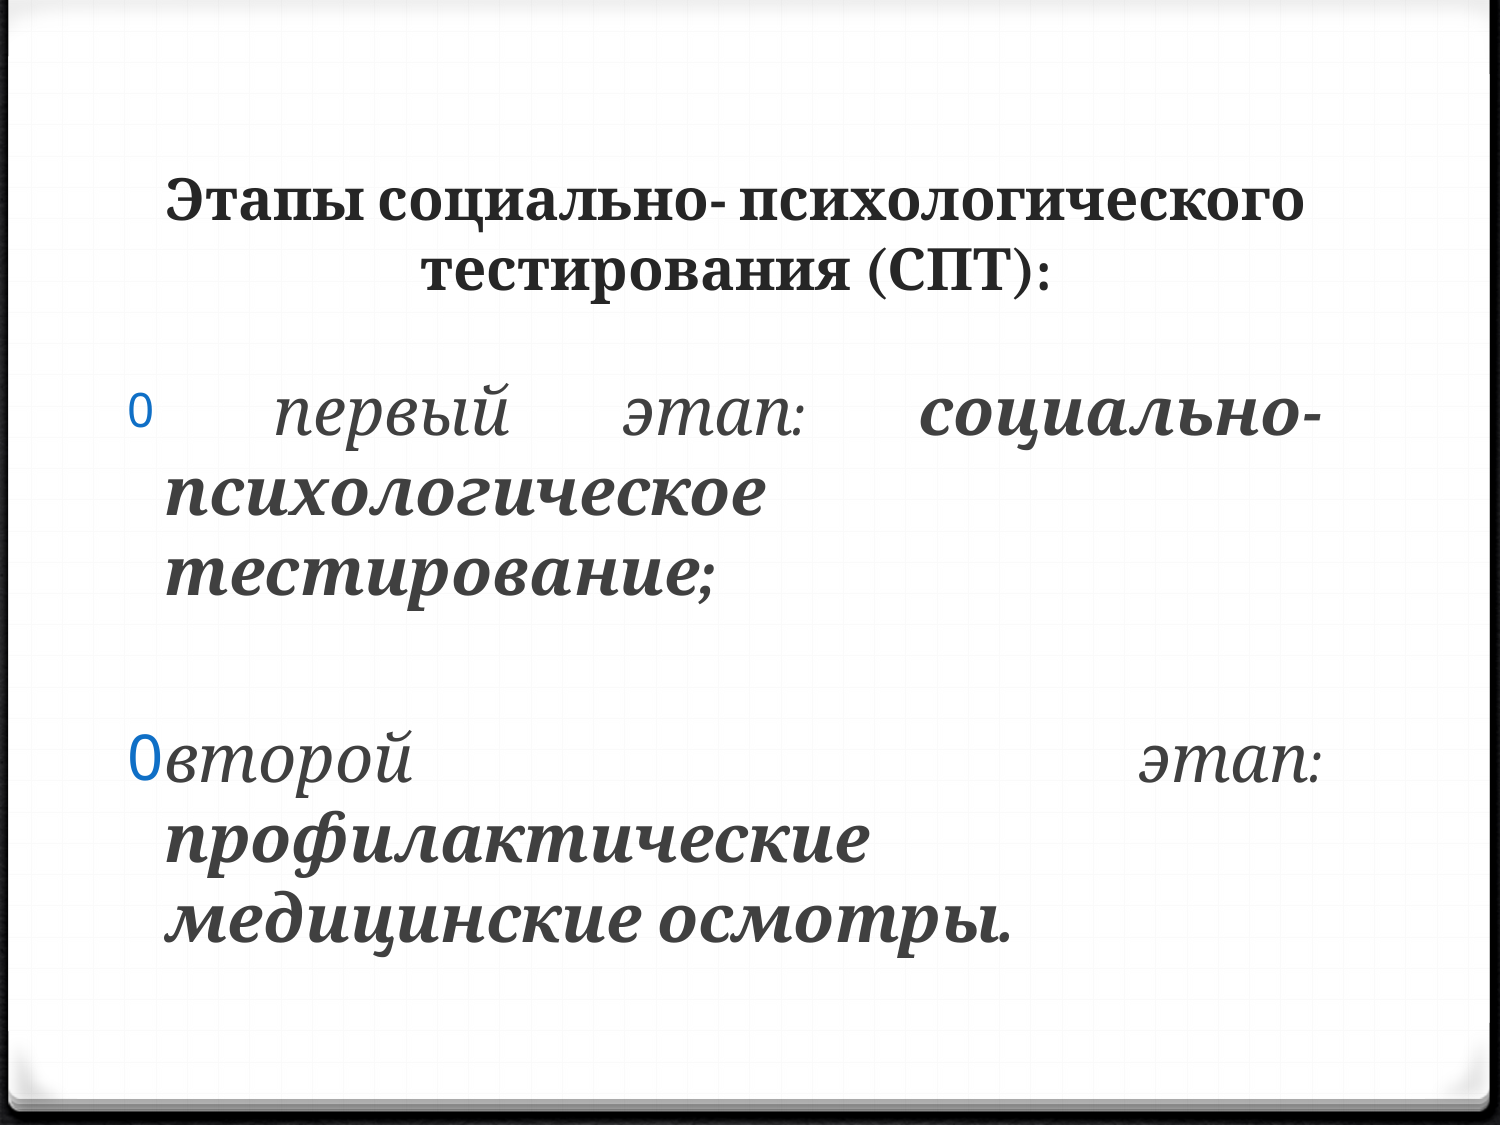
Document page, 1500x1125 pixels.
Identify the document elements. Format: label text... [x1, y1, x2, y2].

title Этапы социально- психологического тестирования (СПТ): [76, 149, 1396, 386]
picture [0, 0, 1500, 1125]
list первый этап: социально-психологическое тестирование; второй этап: профилактические медицинские осмотры. [112, 361, 1338, 965]
